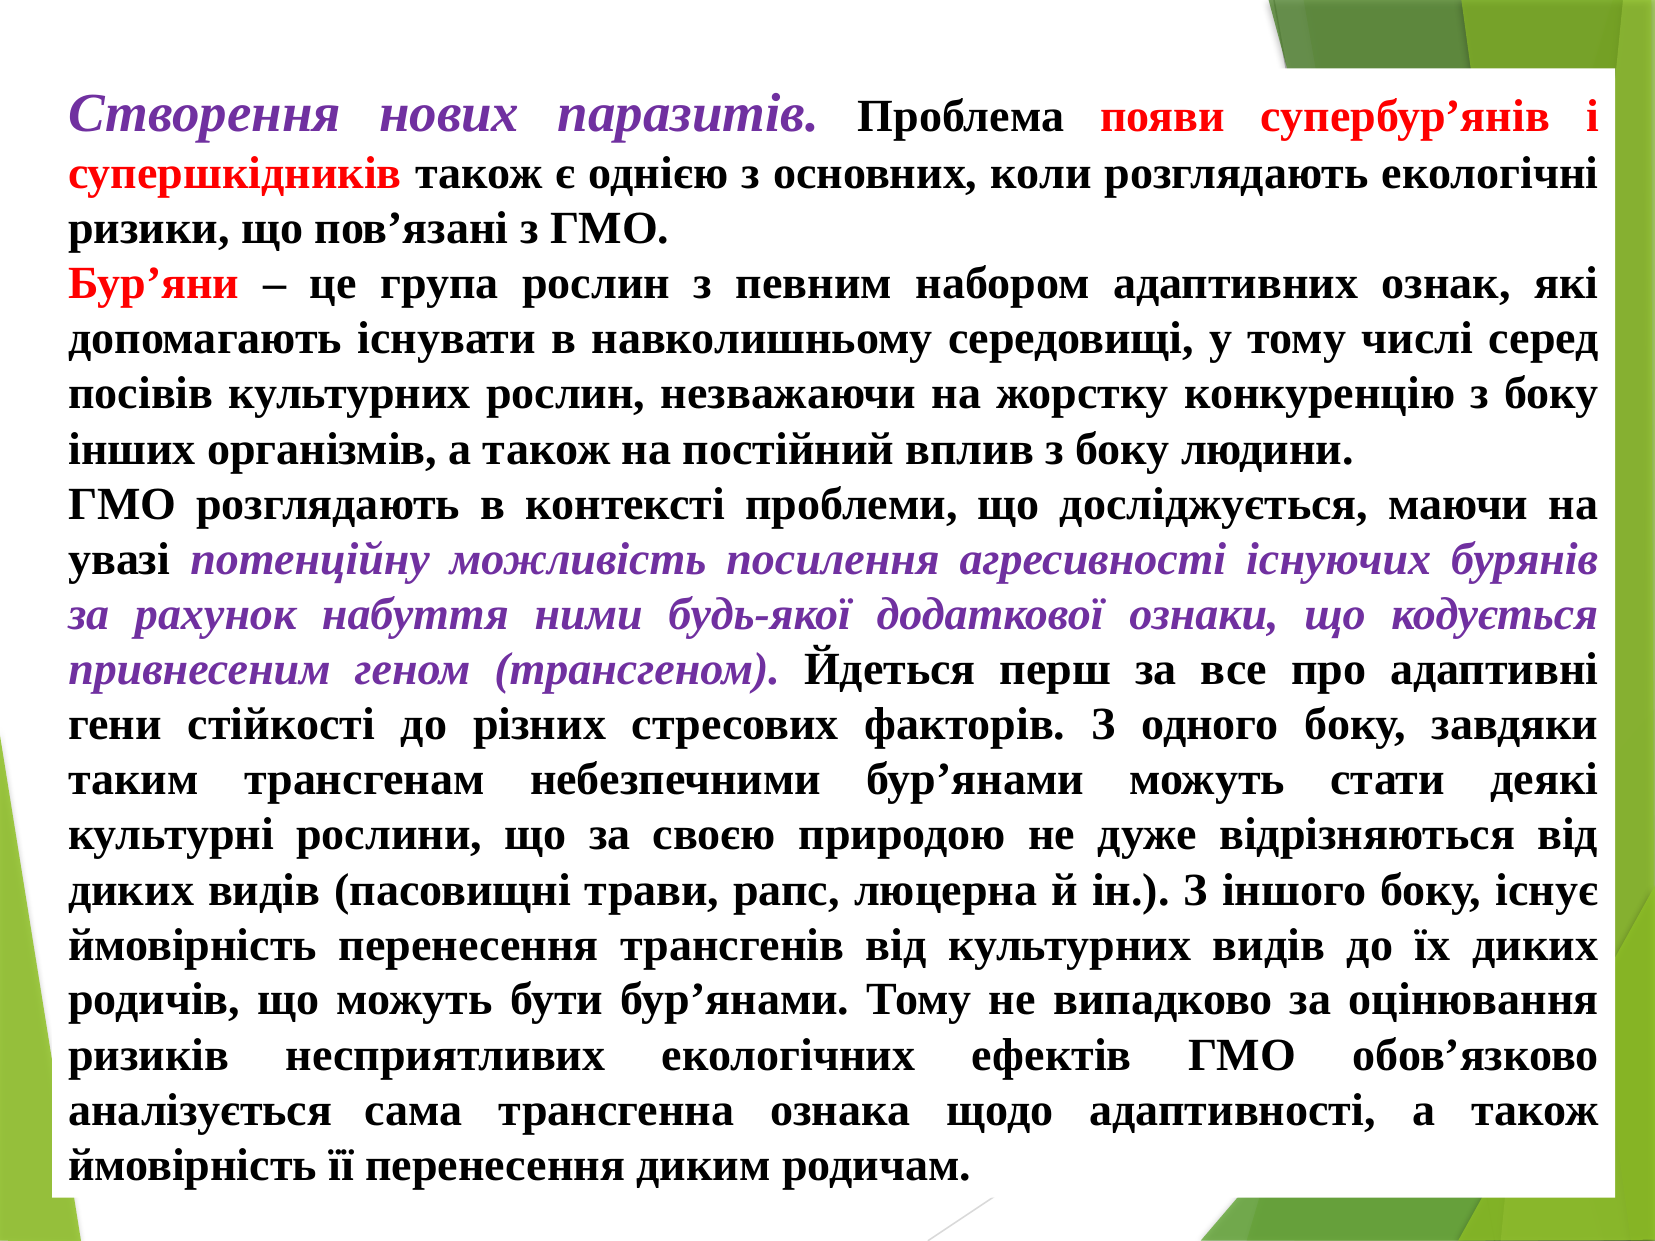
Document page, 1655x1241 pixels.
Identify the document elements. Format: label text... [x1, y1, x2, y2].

text_box Створення нових паразитів. Проблема появи супербур’янів і супершкідників також є однією з основних, коли розглядають екологічні ризики, що пов’язані з ГМО. Бур’яни – це група рослин з певним набором адаптивних ознак, які допомагають існувати в навколишньому середовищі, у тому числі серед посівів культурних рослин, незважаючи на жорстку конкуренцію з боку інших організмів, а також на постійний вплив з боку людини. ГМО розглядають в контексті проблеми, що досліджується, маючи на увазі потенційну можливість посилення агресивності існуючих бурянів за рахунок набуття ними будь-якої додаткової ознаки, що кодується привнесеним геном (трансгеном). Йдеться перш за все про адаптивні гени стійкості до різних стресових факторів. З одного боку, завдяки таким трансгенам небезпечними бур’янами можуть стати деякі культурні рослини, що за своєю природою не дуже відрізняються від диких видів (пасовищні трави, рапс, люцерна й ін.). З іншого боку, існує ймовірність перенесення трансгенів від культурних видів до їх диких родичів, що можуть бути бур’янами. Тому не випадково за оцінювання ризиків несприятливих екологічних ефектів ГМО обов’язково аналізується сама трансгенна ознака щодо адаптивності, а також ймовірність її перенесення диким родичам. [52, 68, 1616, 1198]
